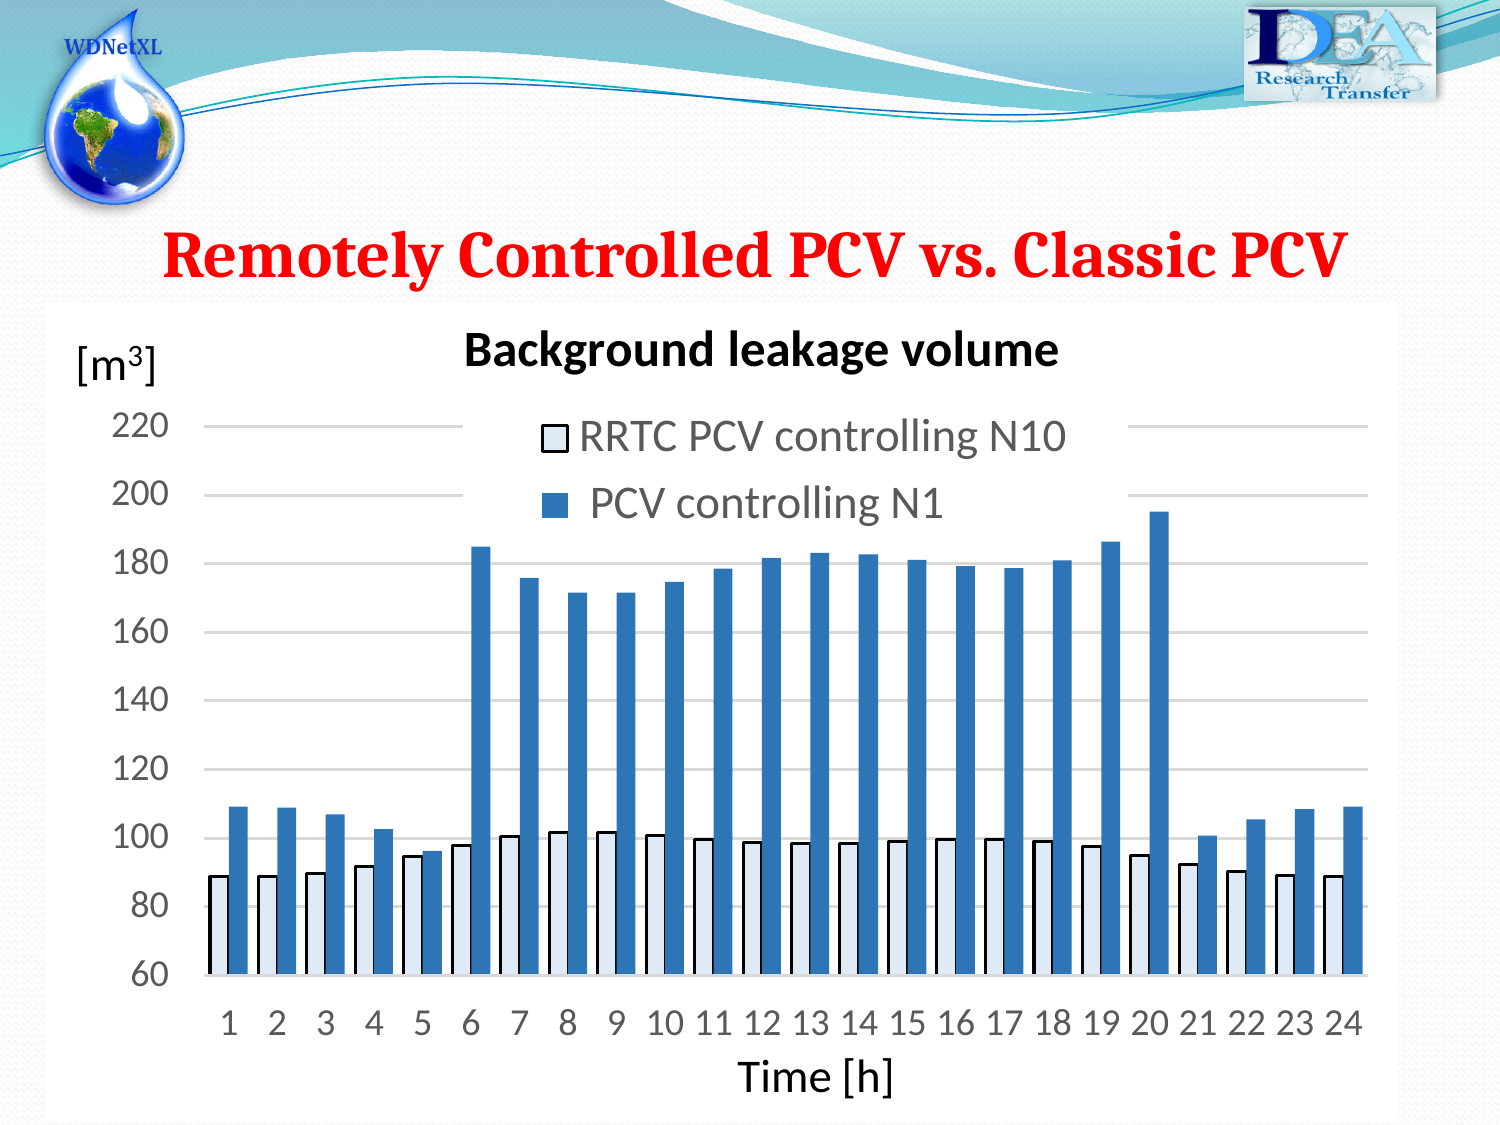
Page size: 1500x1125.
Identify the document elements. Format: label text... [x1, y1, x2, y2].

picture [43, 7, 185, 205]
picture [44, 300, 1399, 1122]
picture [1244, 7, 1436, 101]
text_box Remotely Controlled PCV vs. Classic PCV [123, 196, 1388, 291]
